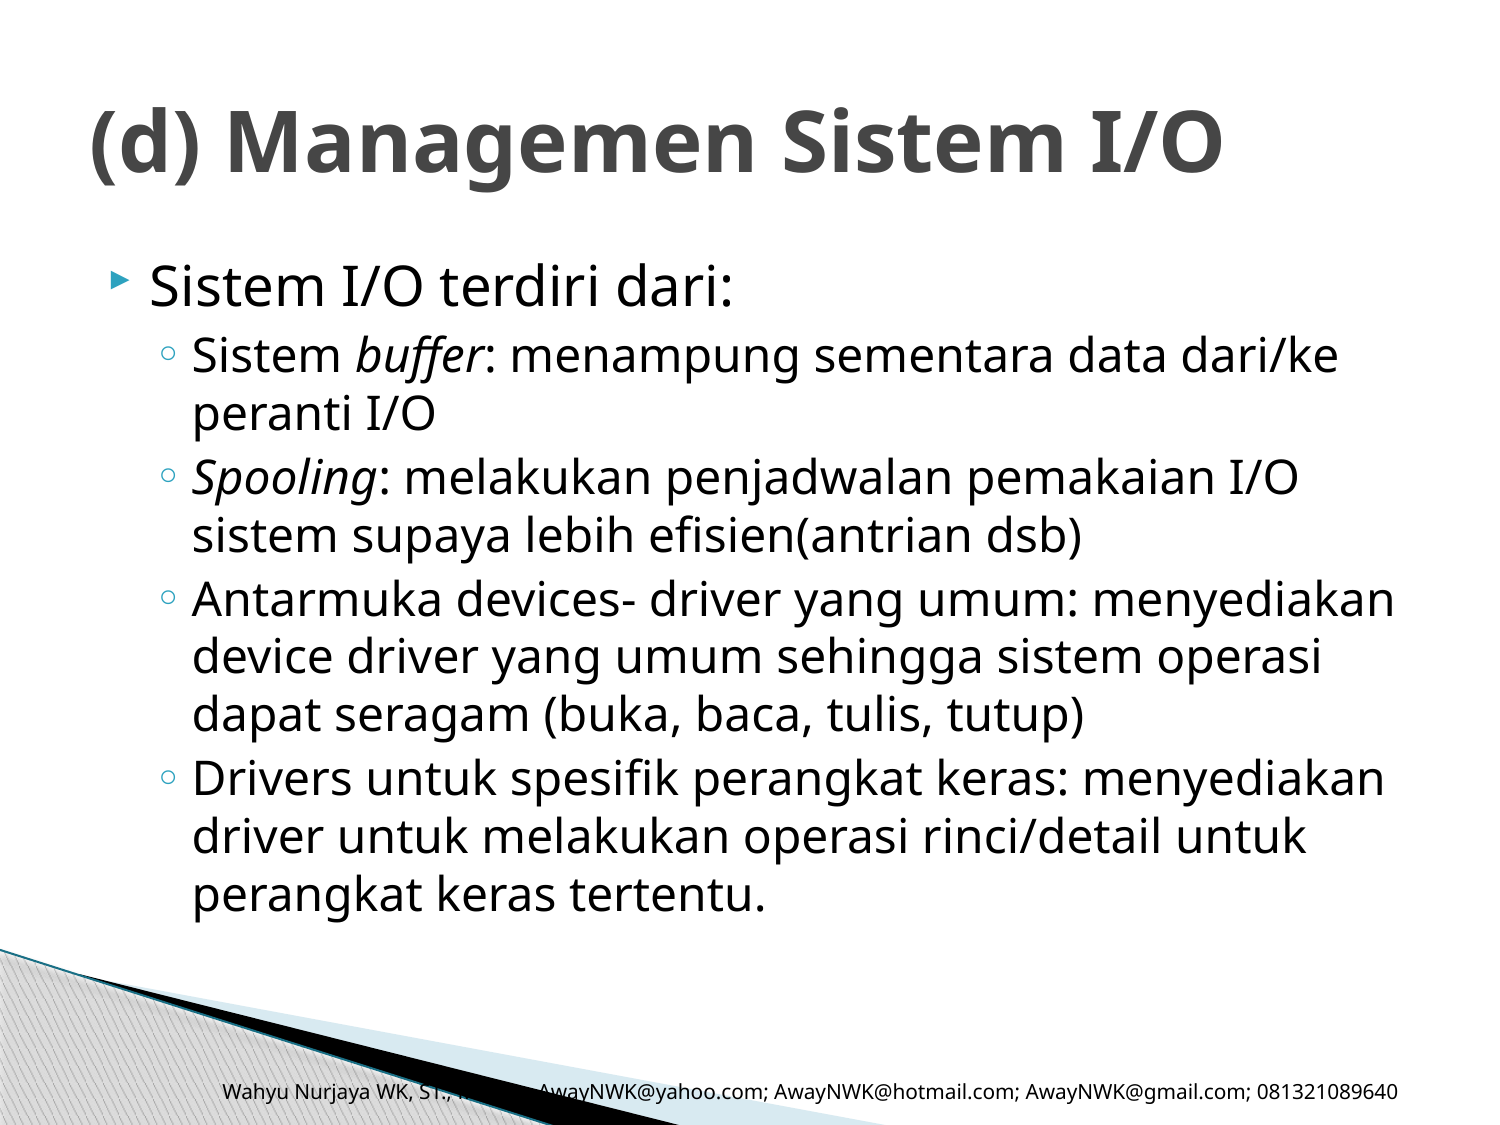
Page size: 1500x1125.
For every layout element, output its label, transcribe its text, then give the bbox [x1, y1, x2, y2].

title (d) Managemen Sistem I/O [75, 45, 1425, 233]
list Sistem I/O terdiri dari: Sistem buffer: menampung sementara data dari/ke peranti I/O Spooling: melakukan penjadwalan pemakaian I/O sistem supaya lebih efisien(antrian dsb) Antarmuka devices- driver yang umum: menyediakan device driver yang umum sehingga sistem operasi dapat seragam (buka, baca, tulis, tutup) Drivers untuk spesifik perangkat keras: menyediakan driver untuk melakukan operasi rinci/detail untuk perangkat keras tertentu. [75, 243, 1425, 986]
footer Wahyu Nurjaya WK, ST., M.Kom. AwayNWK@yahoo.com; AwayNWK@hotmail.com; AwayNWK@gmail.com; 081321089640 [87, 1051, 1413, 1112]
